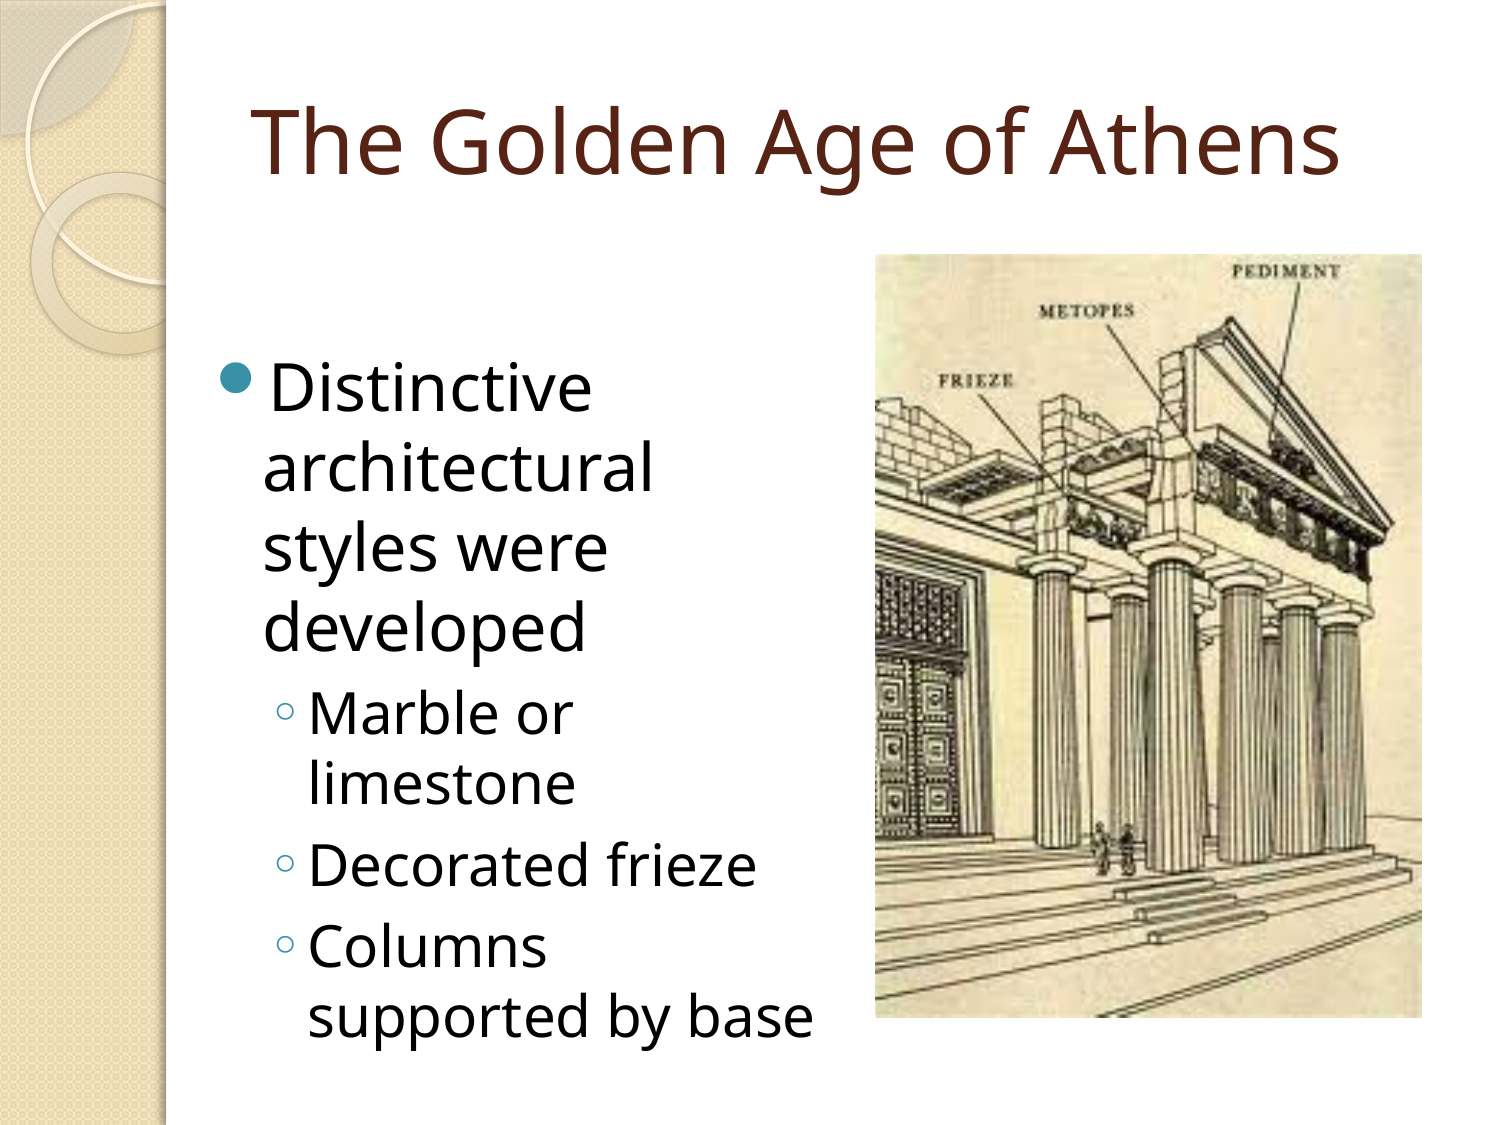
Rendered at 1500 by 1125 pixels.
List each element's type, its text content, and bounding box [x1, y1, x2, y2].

picture [874, 254, 1423, 1018]
list Distinctive architectural styles were developed Marble or limestone Decorated frieze Columns supported by base [187, 337, 838, 1125]
title The Golden Age of Athens [235, 45, 1466, 233]
